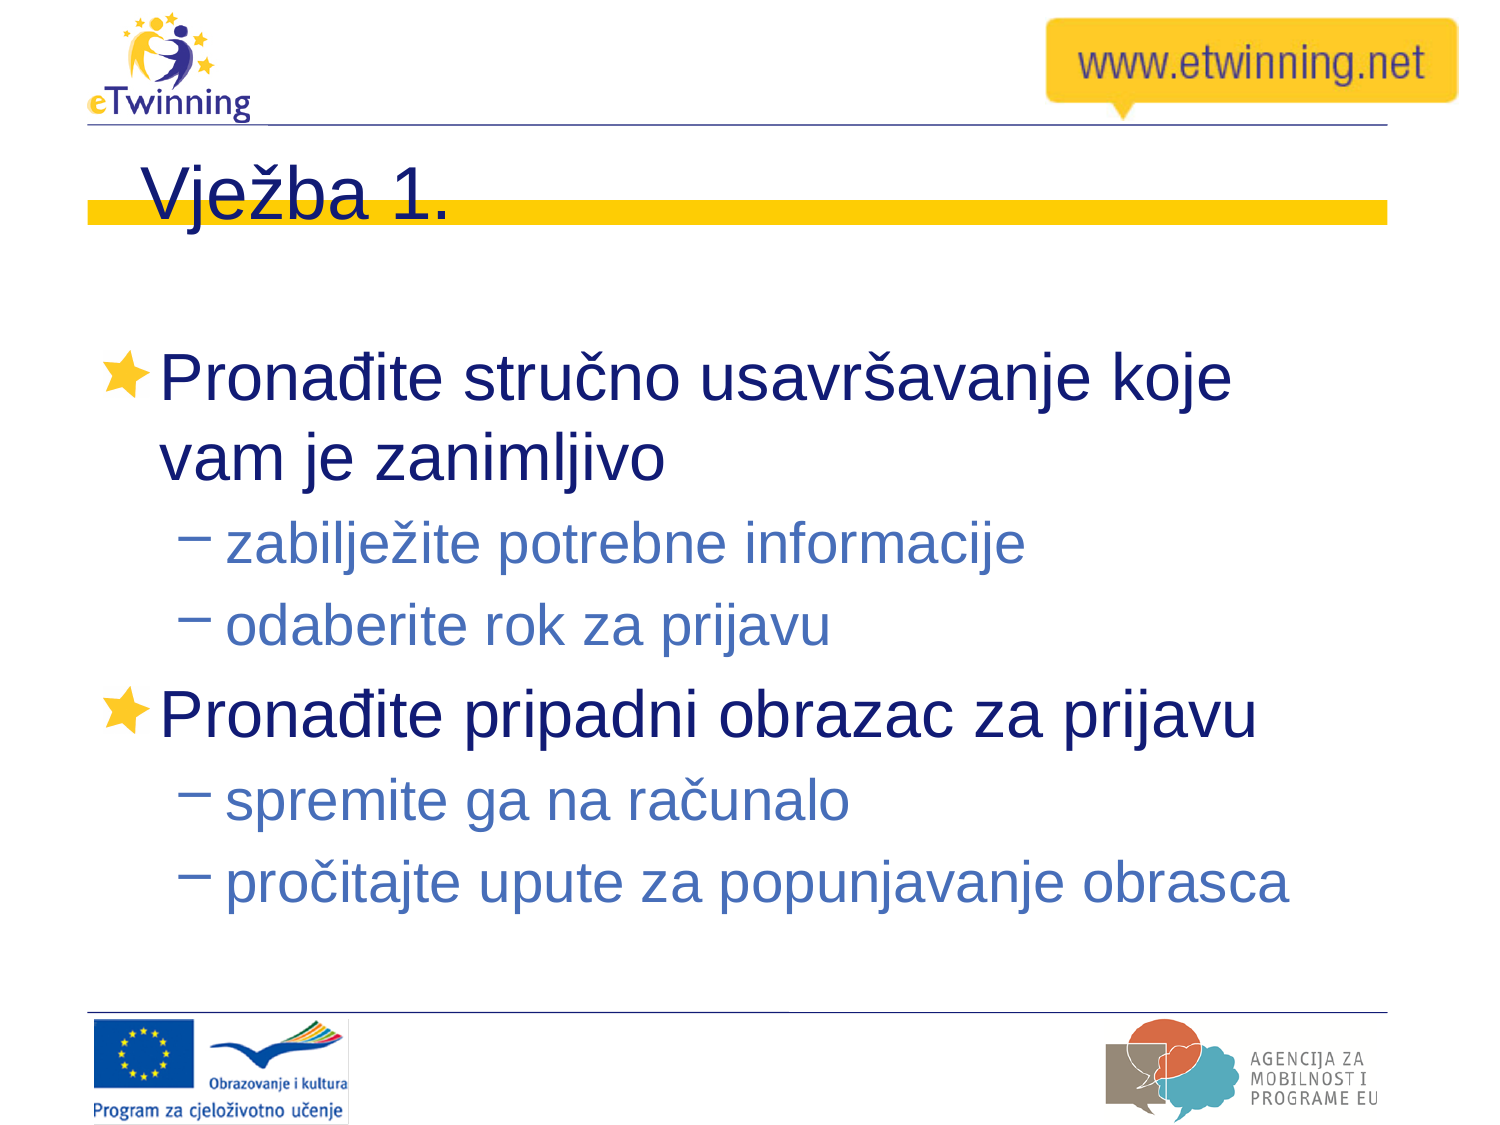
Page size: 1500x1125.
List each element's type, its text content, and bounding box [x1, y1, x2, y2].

picture [94, 1019, 349, 1125]
picture [103, 350, 150, 398]
picture [1045, 17, 1459, 121]
picture [1104, 1017, 1377, 1125]
picture [103, 686, 150, 734]
title Vježba 1. [124, 137, 1388, 313]
picture [87, 12, 250, 123]
list Pronađite stručno usavršavanje koje vam je zanimljivo zabilježite potrebne informacije odaberite rok za prijavu Pronađite pripadni obrazac za prijavu spremite ga na računalo pročitajte upute za popunjavanje obrasca [88, 326, 1389, 999]
